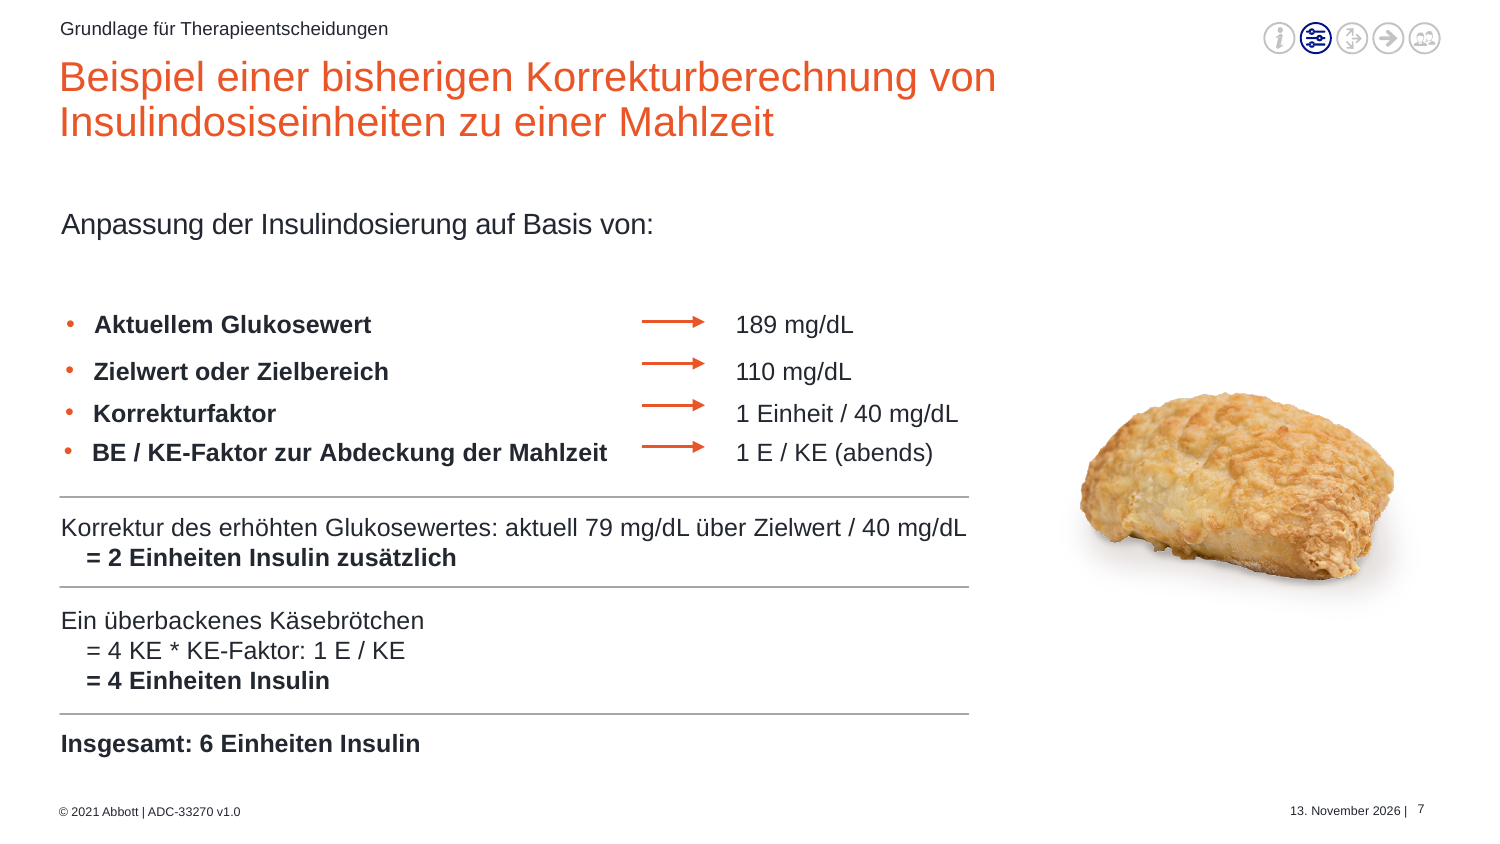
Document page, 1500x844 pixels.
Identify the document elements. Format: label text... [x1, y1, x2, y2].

text_box Aktuellem Glukosewert [51, 286, 387, 332]
list Grundlage für Therapieentscheidungen [60, 0, 1440, 56]
text_box Anpassung der Insulindosierung auf Basis von: [58, 198, 848, 249]
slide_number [1212, 802, 1408, 822]
text_box Insgesamt: 6 Einheiten Insulin [60, 726, 753, 758]
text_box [1263, 21, 1296, 55]
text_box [642, 332, 868, 374]
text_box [642, 286, 870, 334]
slide_number 7 [1416, 802, 1449, 822]
text_box BE / KE-Faktor zur Abdeckung der Mahlzeit [49, 413, 632, 474]
text_box Korrektur des erhöhten Glukosewertes: aktuell 79 mg/dL über Zielwert / 40 mg/dL = 2 Einheiten Insulin zusätzlich [60, 510, 998, 572]
picture [1057, 392, 1422, 622]
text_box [1408, 21, 1441, 55]
text_box Ein überbackenes Käsebrötchen = 4 KE * KE-Faktor: 1 E / KE = 4 Einheiten Insulin [60, 603, 581, 695]
title Beispiel einer bisherigen Korrekturberechnung von Insulindosiseinheiten zu einer Mahlzeit [58, 55, 1442, 168]
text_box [1372, 21, 1405, 55]
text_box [642, 374, 975, 431]
text_box Korrekturfaktor [50, 374, 292, 413]
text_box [1335, 21, 1369, 55]
text_box Zielwert oder Zielbereich [50, 332, 405, 393]
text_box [1299, 21, 1333, 55]
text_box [642, 413, 951, 470]
